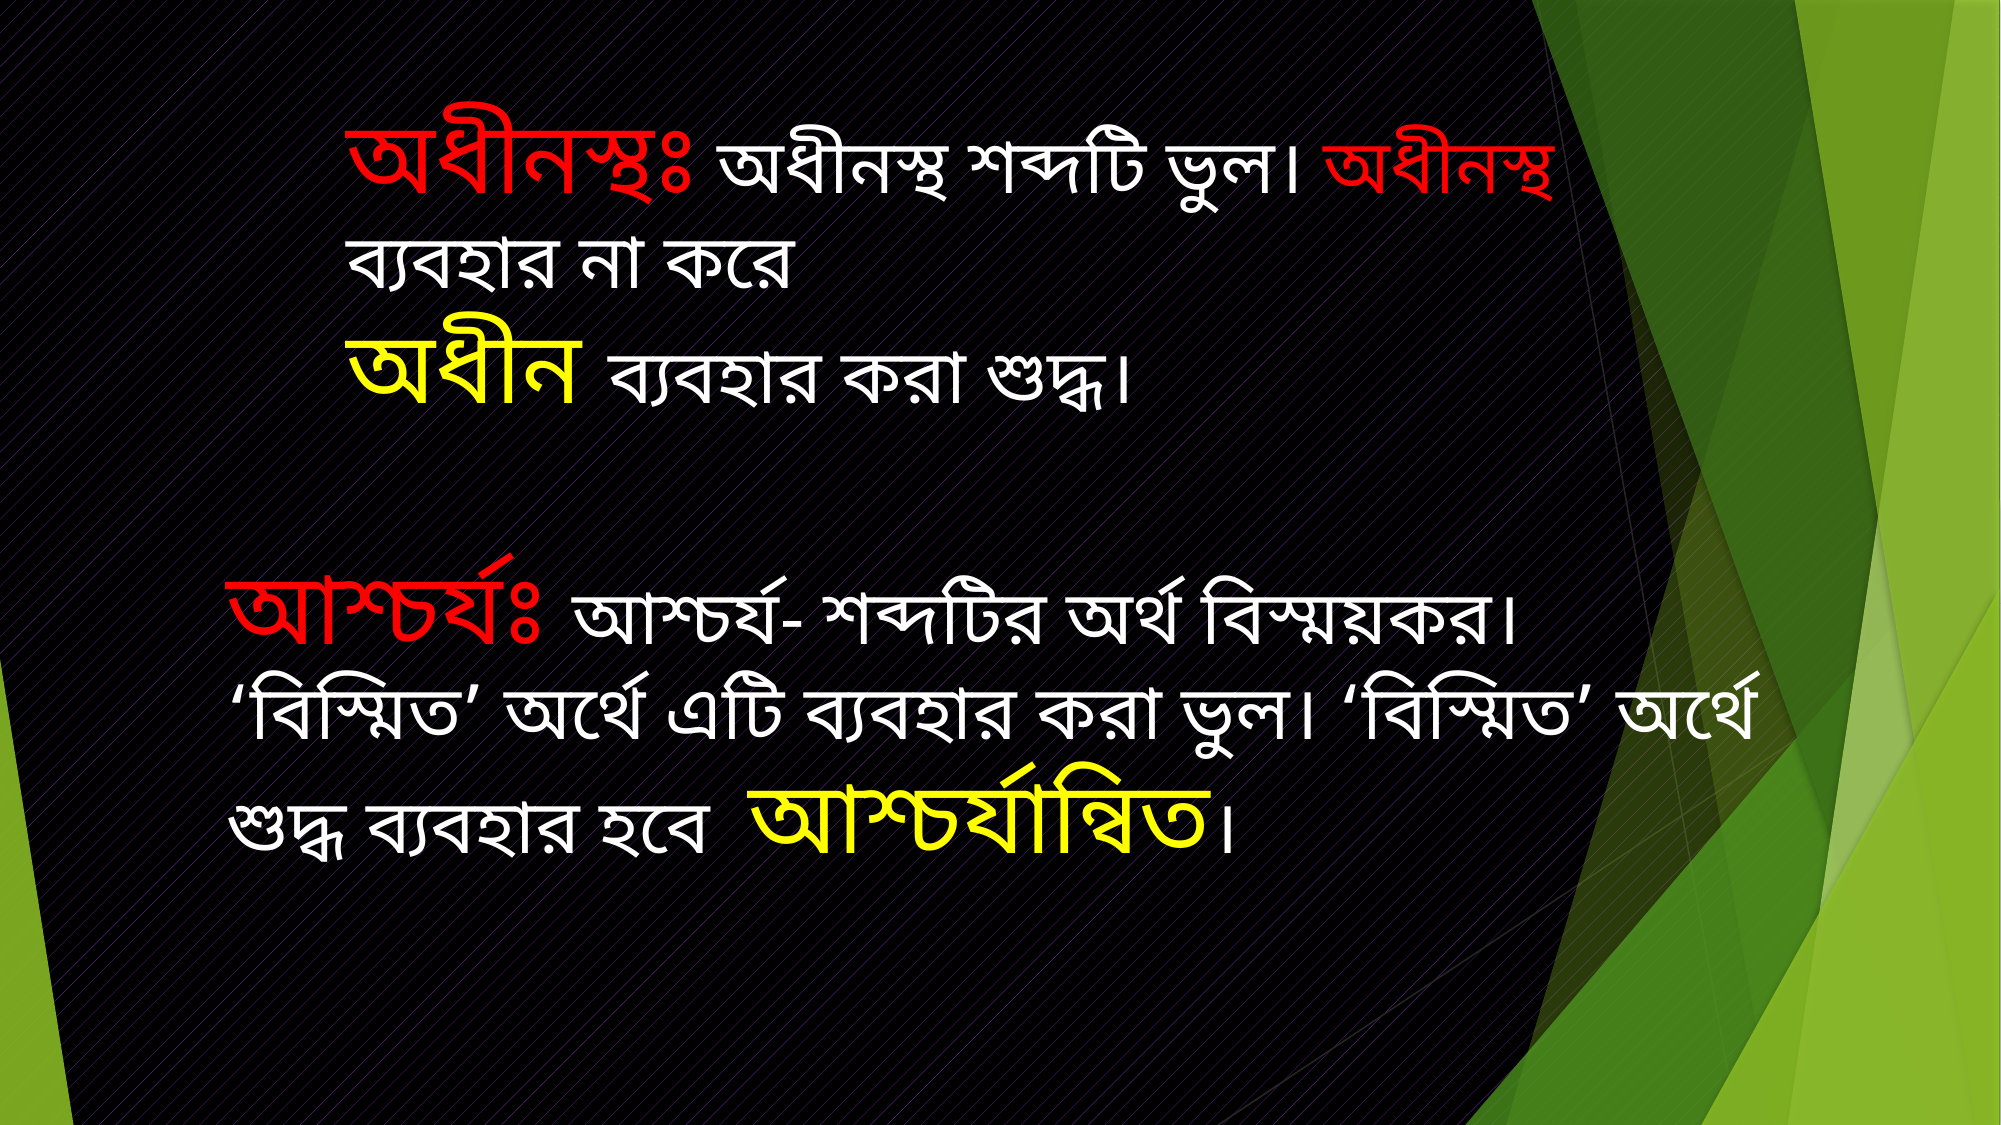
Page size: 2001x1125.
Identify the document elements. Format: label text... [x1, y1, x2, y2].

text_box আশ্চর্যঃ আশ্চর্য- শব্দটির অর্থ বিস্ময়কর। ‘বিস্মিত’ অর্থে এটি ব্যবহার করা ভুল। ‘বিস্মিত’ অর্থে শুদ্ধ ব্যবহার হবে আশ্চর্যান্বিত। [212, 536, 1805, 972]
text_box অধীনস্থঃ অধীনস্থ শব্দটি ভুল। অধীনস্থ ব্যবহার না করে অধীন ব্যবহার করা শুদ্ধ। [331, 86, 1647, 521]
